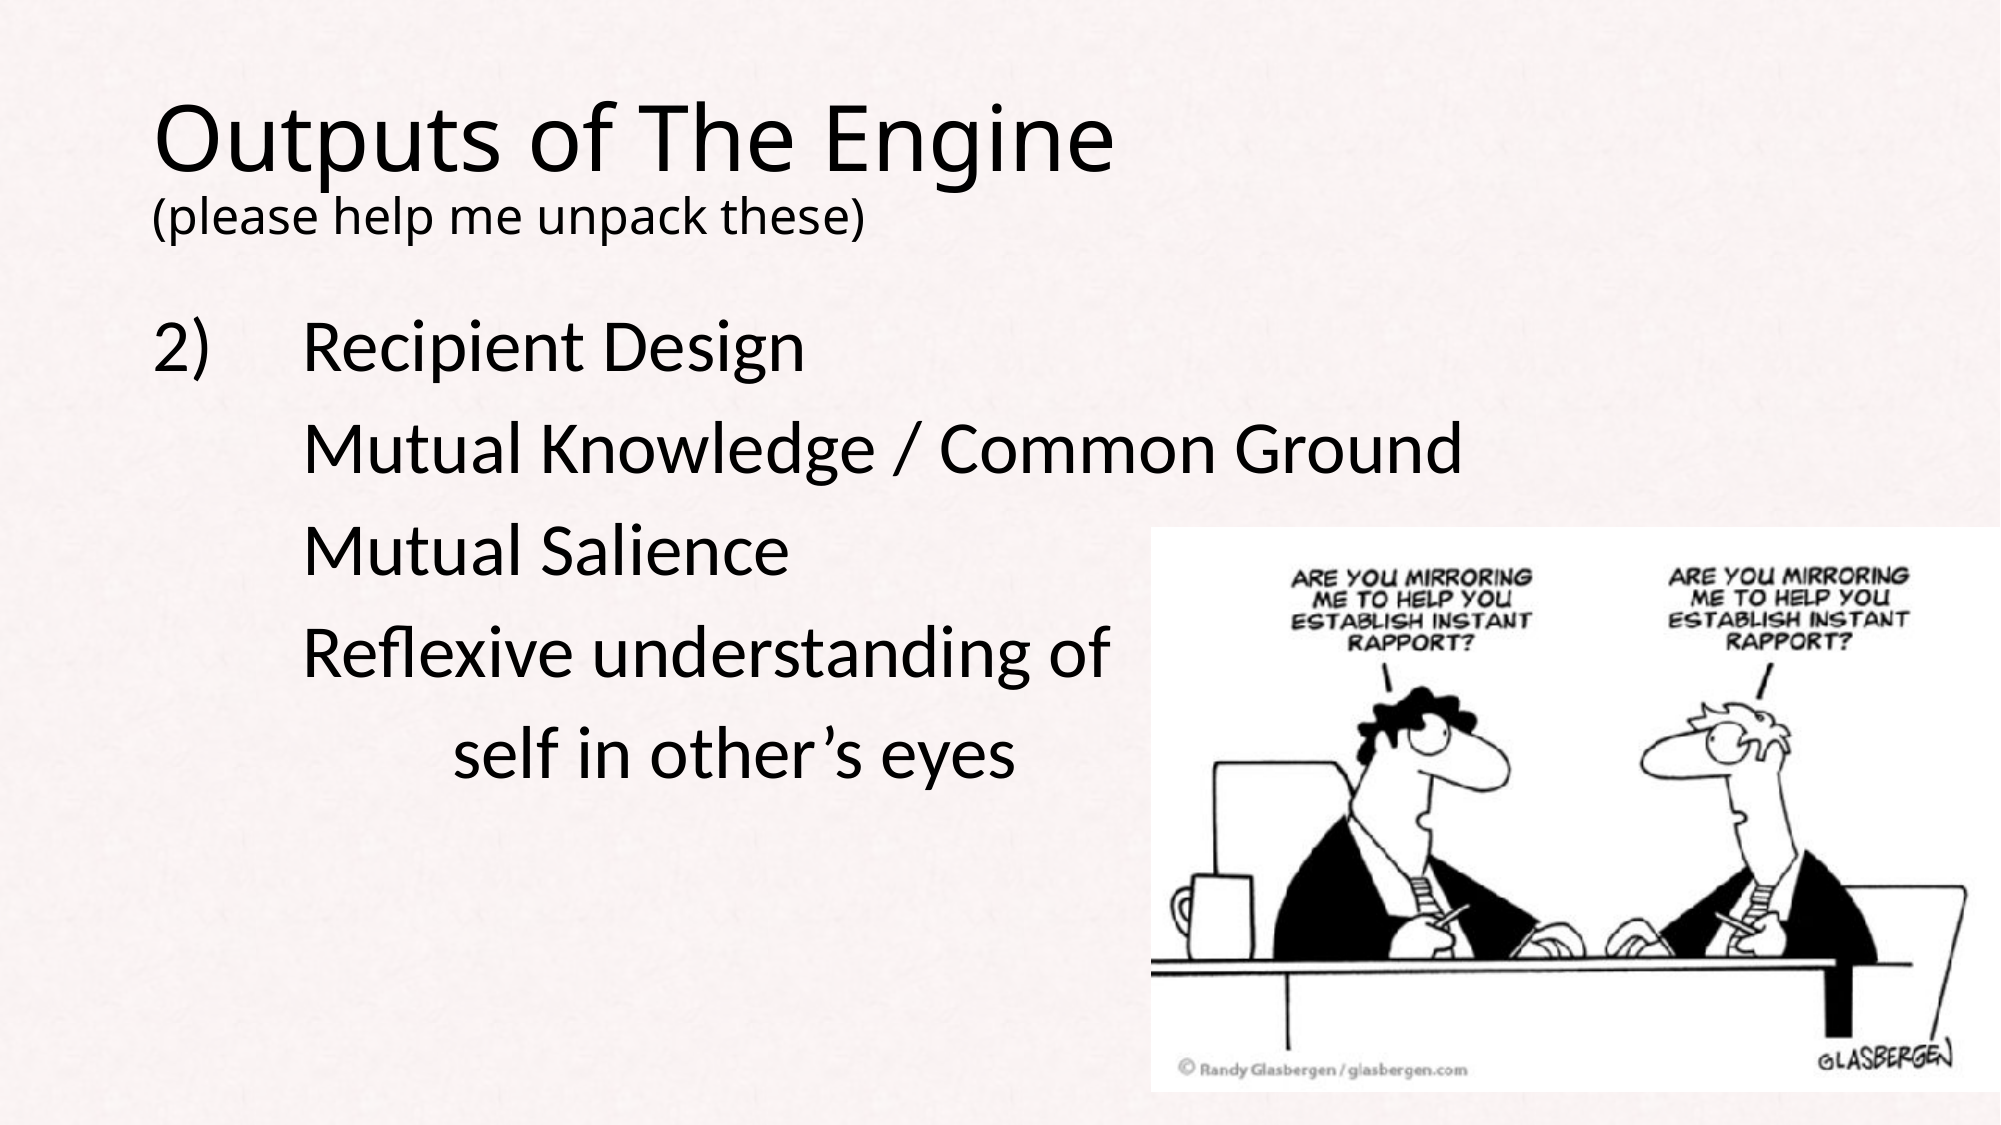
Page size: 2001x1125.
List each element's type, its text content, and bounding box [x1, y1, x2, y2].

list 2) Recipient Design Mutual Knowledge / Common Ground Mutual Salience Reflexive understanding of self in other’s eyes [137, 299, 1863, 1014]
title Outputs of The Engine (please help me unpack these) [137, 59, 1863, 278]
picture [1151, 527, 2000, 1092]
